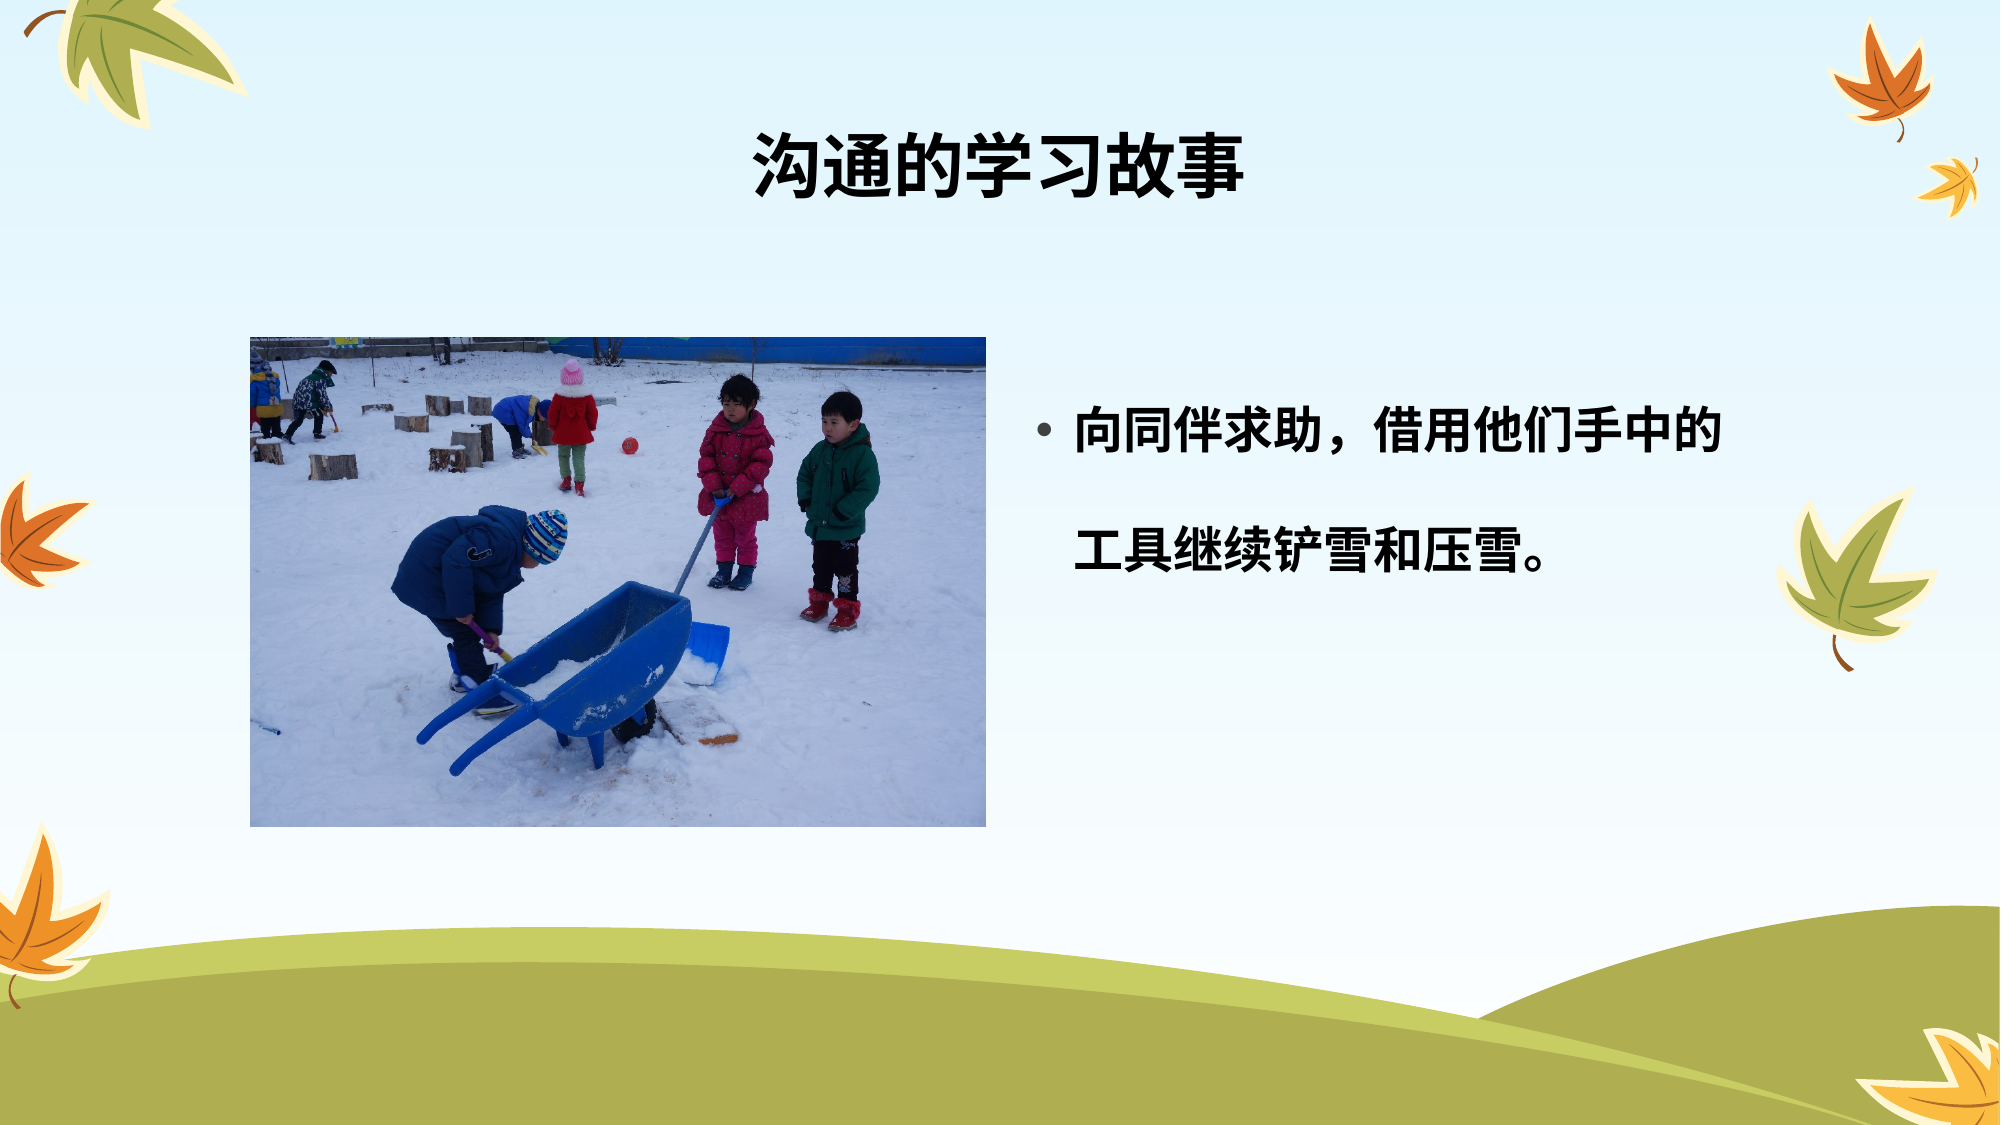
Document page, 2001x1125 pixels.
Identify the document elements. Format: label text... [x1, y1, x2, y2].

list 向同伴求助，借用他们手中的工具继续铲雪和压雪。 [1013, 243, 1749, 921]
title 沟通的学习故事 [249, 12, 1749, 216]
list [250, 337, 986, 827]
